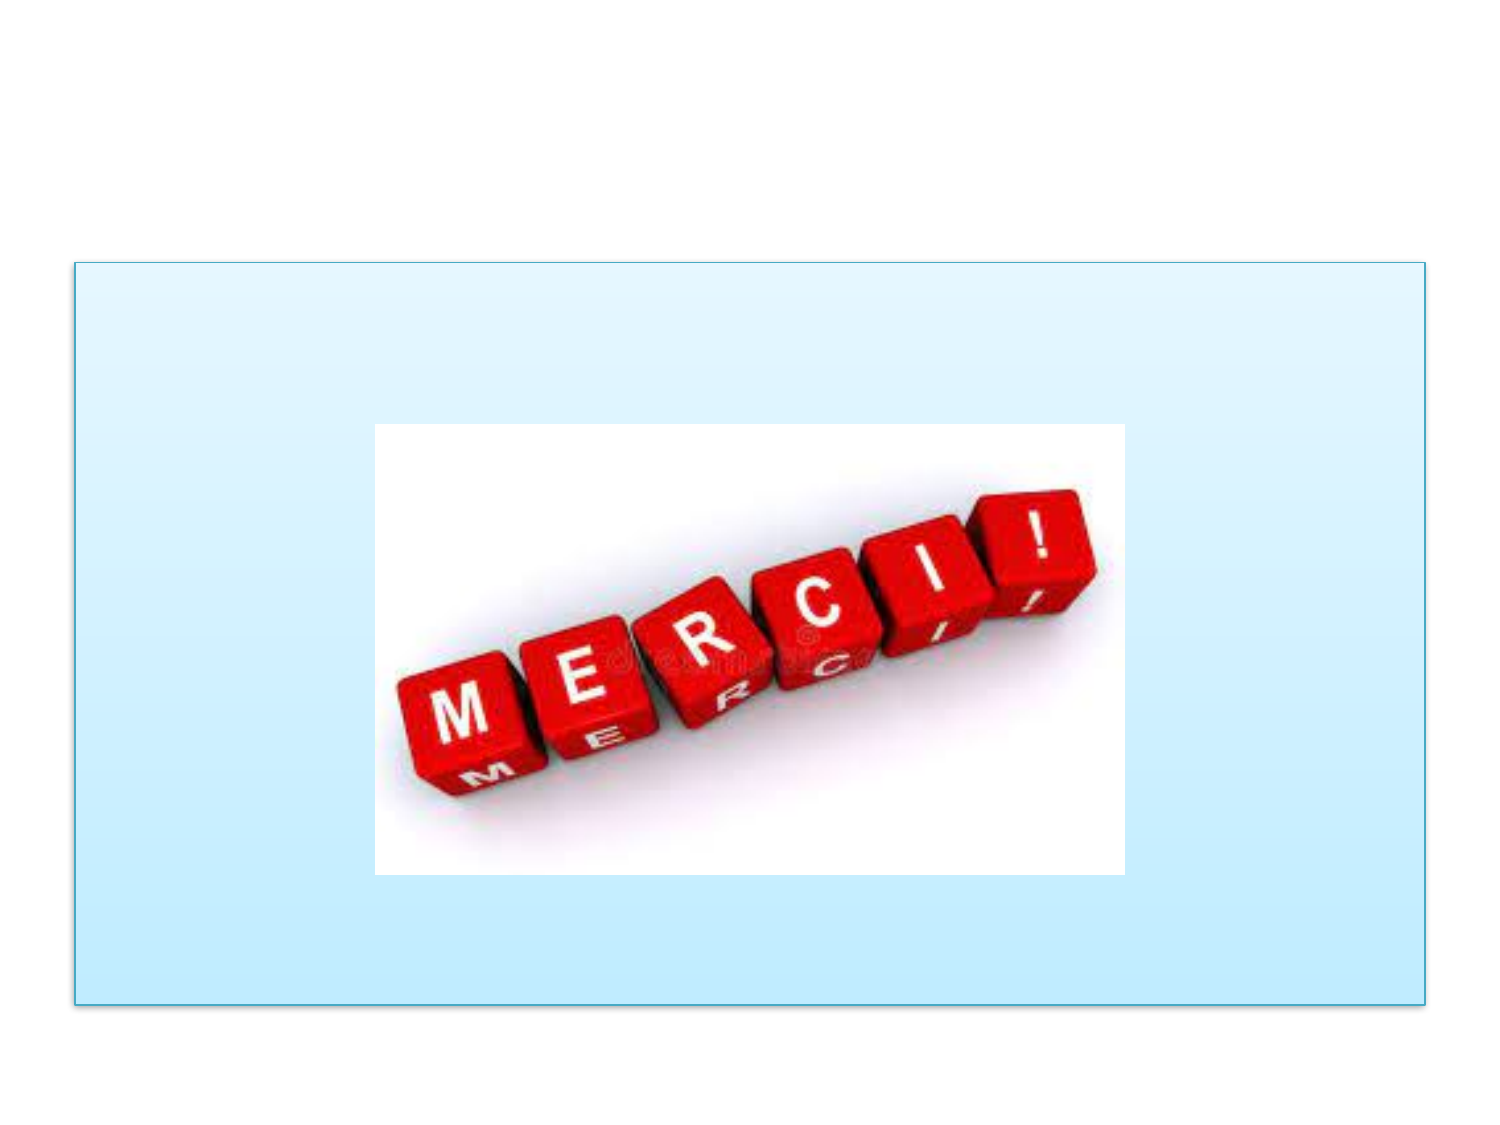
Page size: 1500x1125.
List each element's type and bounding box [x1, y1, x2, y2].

picture [374, 423, 1126, 876]
list [74, 262, 1426, 1006]
